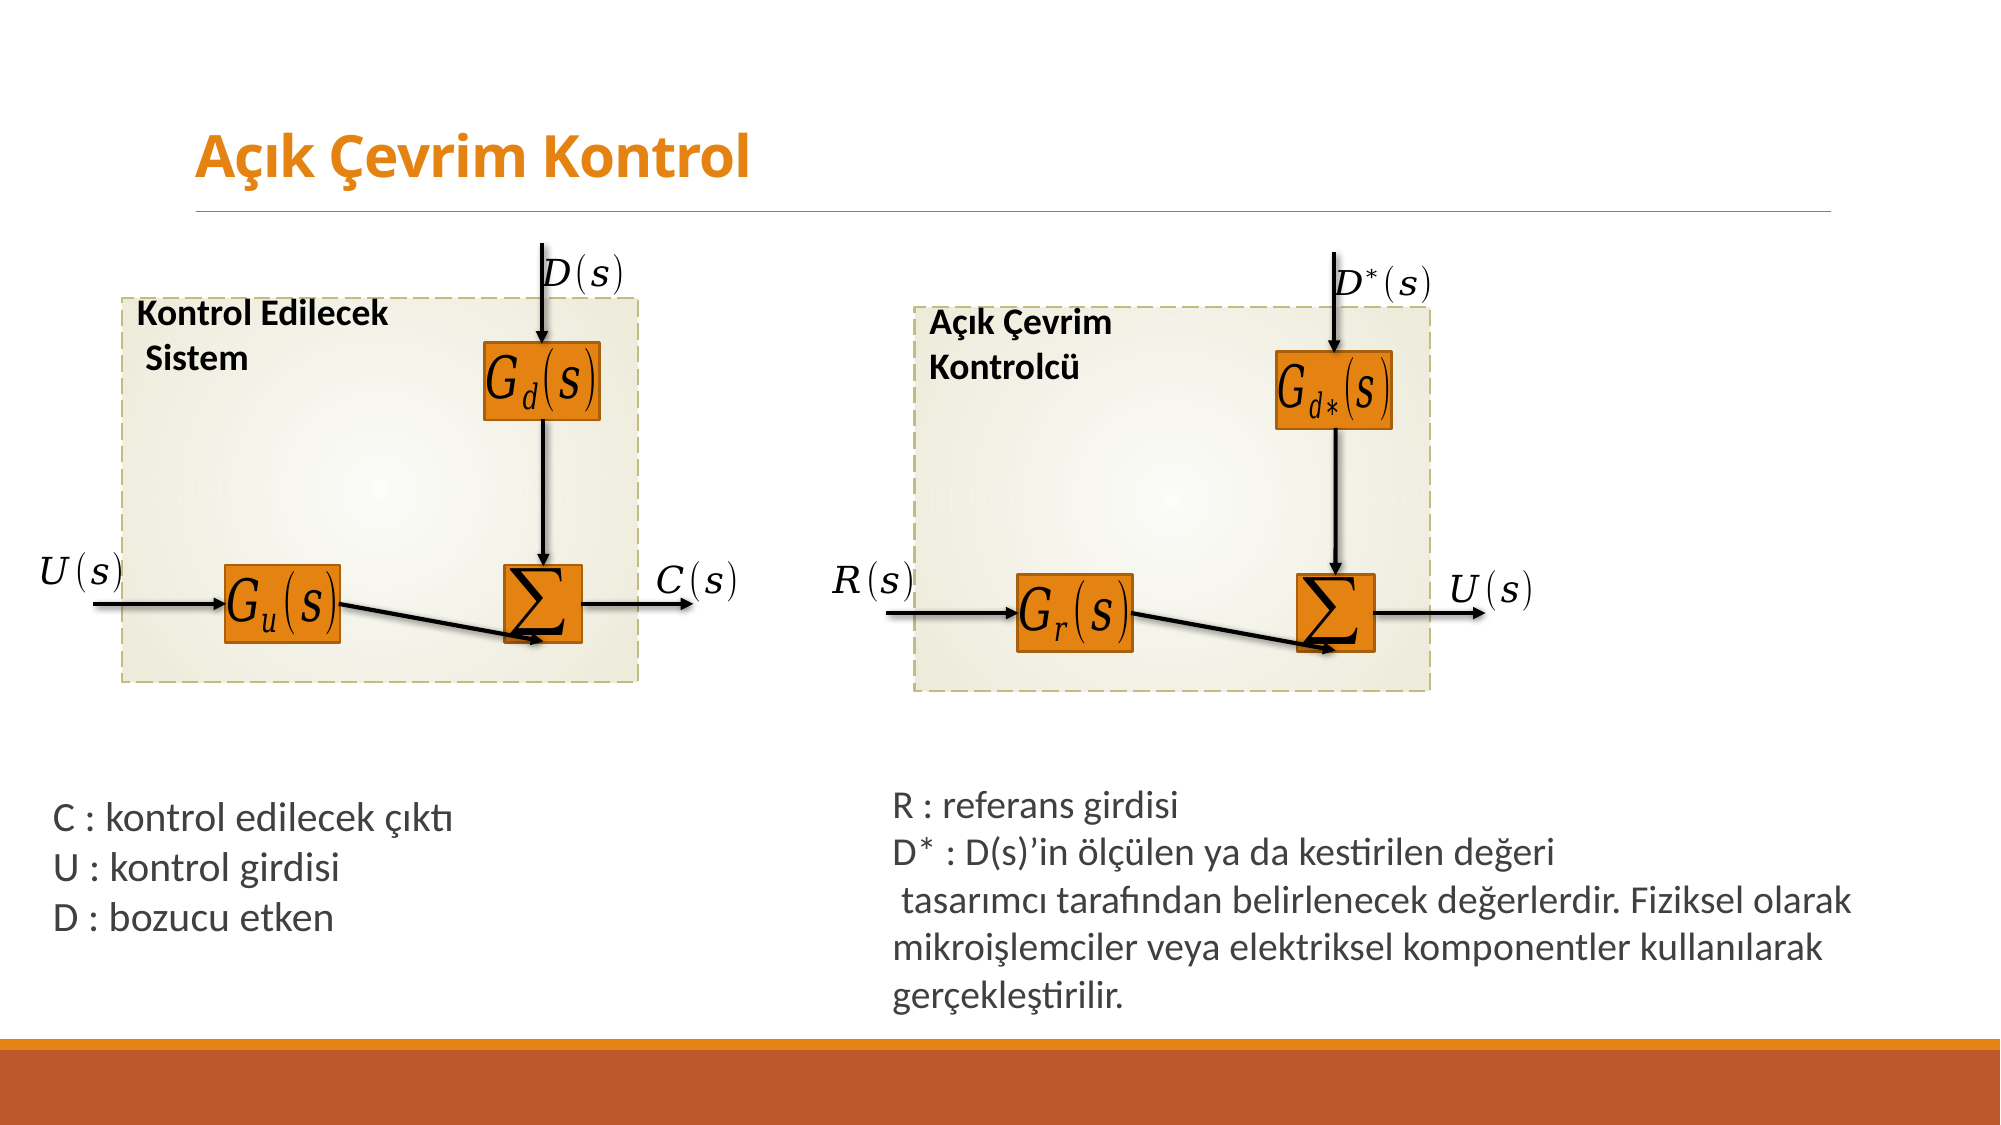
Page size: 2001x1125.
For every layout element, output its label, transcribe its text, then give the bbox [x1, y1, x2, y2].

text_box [829, 251, 1535, 692]
title Açık Çevrim Kontrol [180, 47, 1830, 197]
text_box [37, 242, 740, 683]
